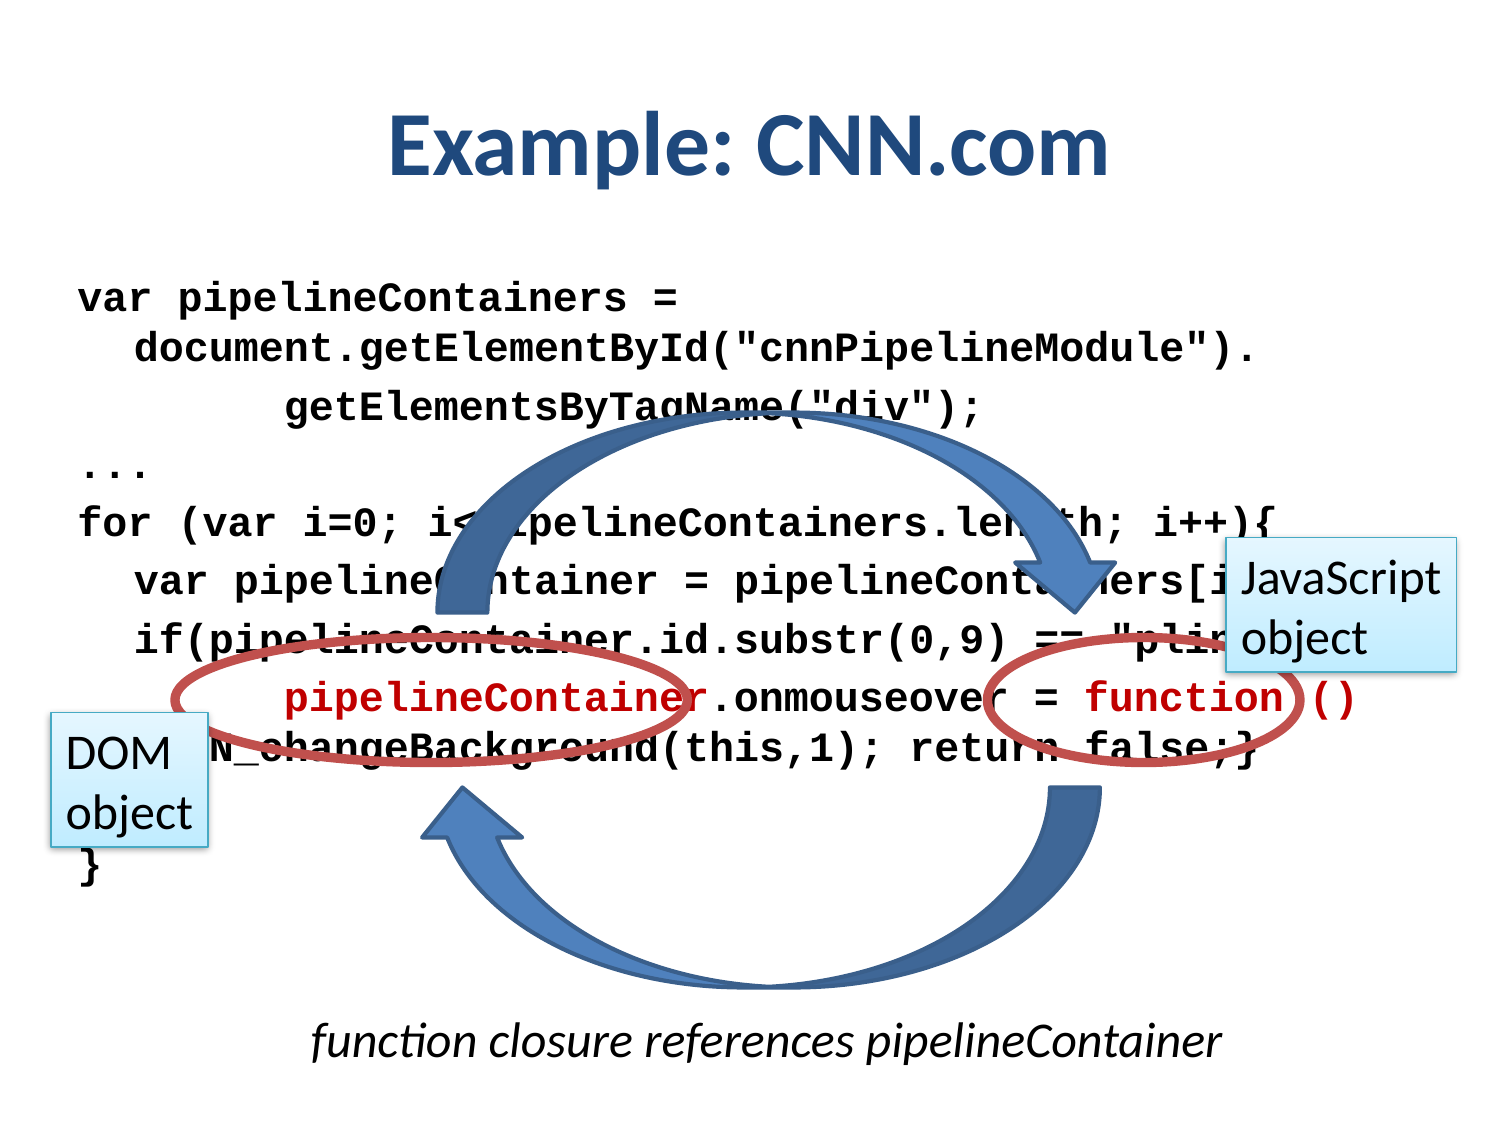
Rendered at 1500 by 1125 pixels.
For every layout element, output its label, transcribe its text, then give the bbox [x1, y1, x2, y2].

text_box DOM object [50, 712, 209, 848]
text_box [435, 410, 1118, 615]
list var pipelineContainers = document.getElementById("cnnPipelineModule"). getElementsByTagName("div"); ... for (var i=0; i<pipelineContainers.length; i++){ var pipelineContainer = pipelineContainers[i]; if(pipelineContainer.id.substr(0,9) == "plineCntr") { pipelineContainer.onmouseover = function () {CNN_changeBackground(this,1); return false;} } } [62, 262, 1500, 1005]
text_box [985, 635, 1303, 765]
text_box function closure references pipelineContainer [295, 999, 1239, 1075]
title Example: CNN.com [75, 45, 1425, 233]
text_box [420, 785, 1102, 990]
text_box [172, 635, 690, 765]
text_box JavaScript object [1225, 537, 1457, 673]
